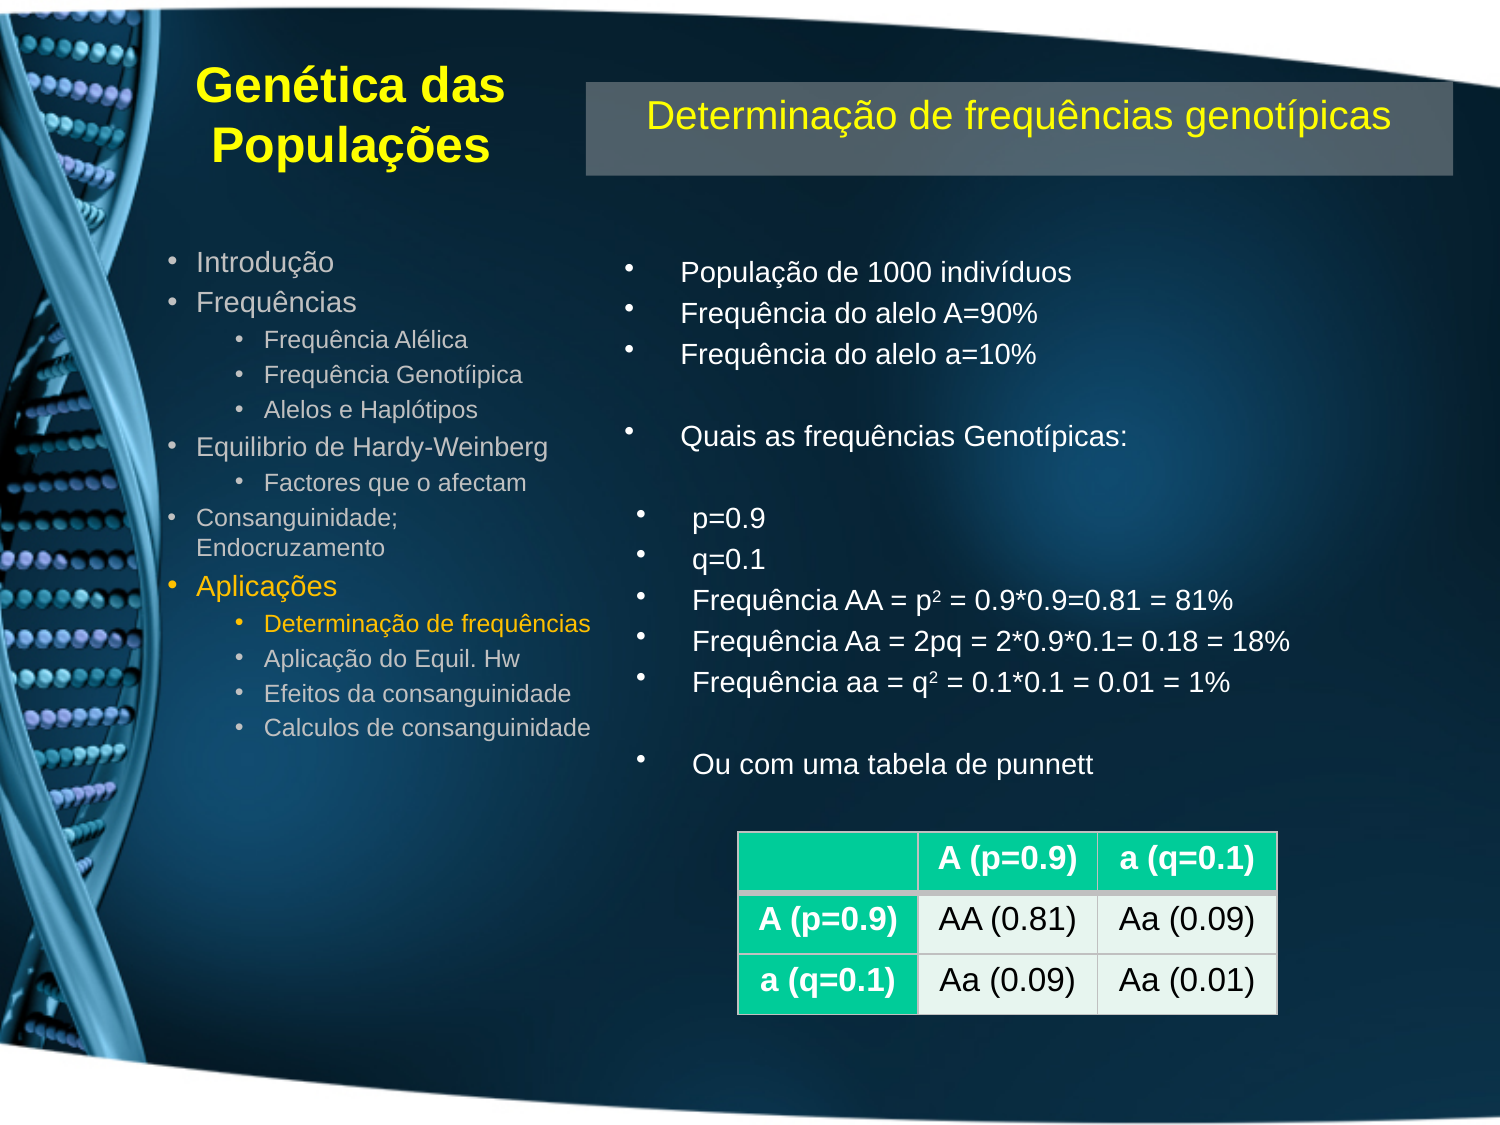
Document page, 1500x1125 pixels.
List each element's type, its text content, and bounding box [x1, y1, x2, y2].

table_header A (p=0.9) [919, 833, 1097, 890]
table_cell a (q=0.1) [739, 955, 917, 1014]
table_cell AA (0.81) [919, 896, 1097, 953]
table_cell Aa (0.01) [1098, 955, 1276, 1014]
list População de 1000 indivíduos Frequência do alelo A=90% Frequência do alelo a=10% Quais as frequências Genotípicas: [610, 245, 1426, 481]
list Determinação de frequências genotípicas [585, 81, 1454, 177]
table_cell Aa (0.09) [1098, 896, 1276, 953]
table_cell A (p=0.9) [739, 896, 917, 953]
picture [0, 0, 1500, 1125]
table_header a (q=0.1) [1098, 833, 1276, 890]
text_box p=0.9 q=0.1 Frequência AA = p2 = 0.9*0.9=0.81 = 81% Frequência Aa = 2pq = 2*0.9*0.1= 0.18 = 18% Frequência aa = q2 = 0.1*0.1 = 0.01 = 1% Ou com uma tabela de punnett [621, 492, 1437, 797]
title Genética das Populações [116, 44, 587, 236]
table_header [739, 833, 917, 890]
table_cell Aa (0.09) [919, 955, 1097, 1014]
list Introdução Frequências Frequência Alélica Frequência Genotíipica Alelos e Haplótipos Equilibrio de Hardy-Weinberg Factores que o afectam Consanguinidade; Endocruzamento Aplicações Determinação de frequências Aplicação do Equil. Hw Efeitos da consanguinidade Calculos de consanguinidade [152, 235, 610, 1006]
